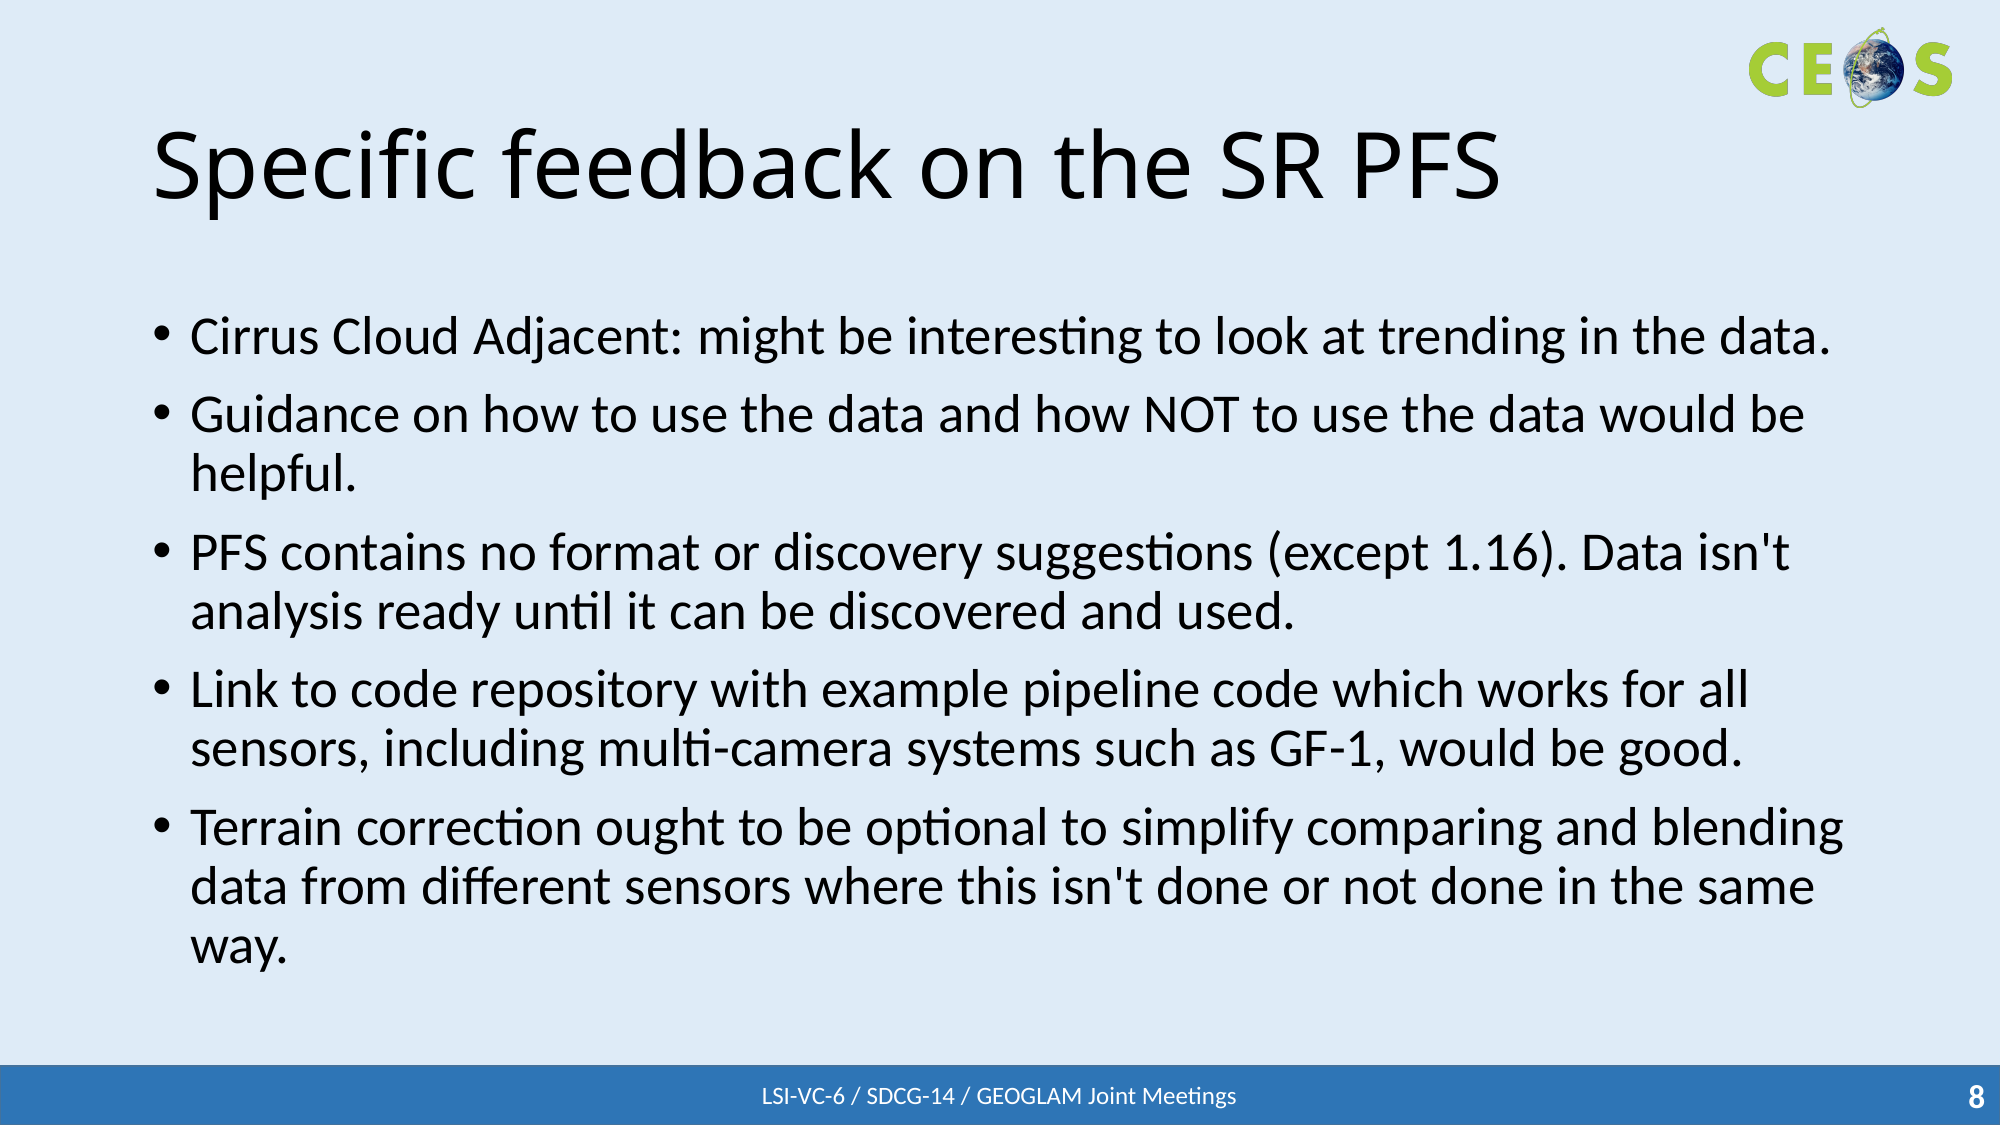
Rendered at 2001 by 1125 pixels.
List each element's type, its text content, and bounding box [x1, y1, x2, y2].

slide_number 8 [1550, 1065, 2000, 1125]
text_box LSI-VC-6 / SDCG-14 / GEOGLAM Joint Meetings [747, 1072, 1253, 1117]
list Cirrus Cloud Adjacent: might be interesting to look at trending in the data. Guidance on how to use the data and how NOT to use the data would be helpful. PFS contains no format or discovery suggestions (except 1.16). Data isn't analysis ready until it can be discovered and used. Link to code repository with example pipeline code which works for all sensors, including multi-camera systems such as GF-1, would be good. Terrain correction ought to be optional to simplify comparing and blending data from different sensors where this isn't done or not done in the same way. [137, 299, 1863, 1014]
picture [1749, 27, 1952, 108]
text_box [0, 1065, 1550, 1125]
title Specific feedback on the SR PFS [137, 59, 1863, 278]
